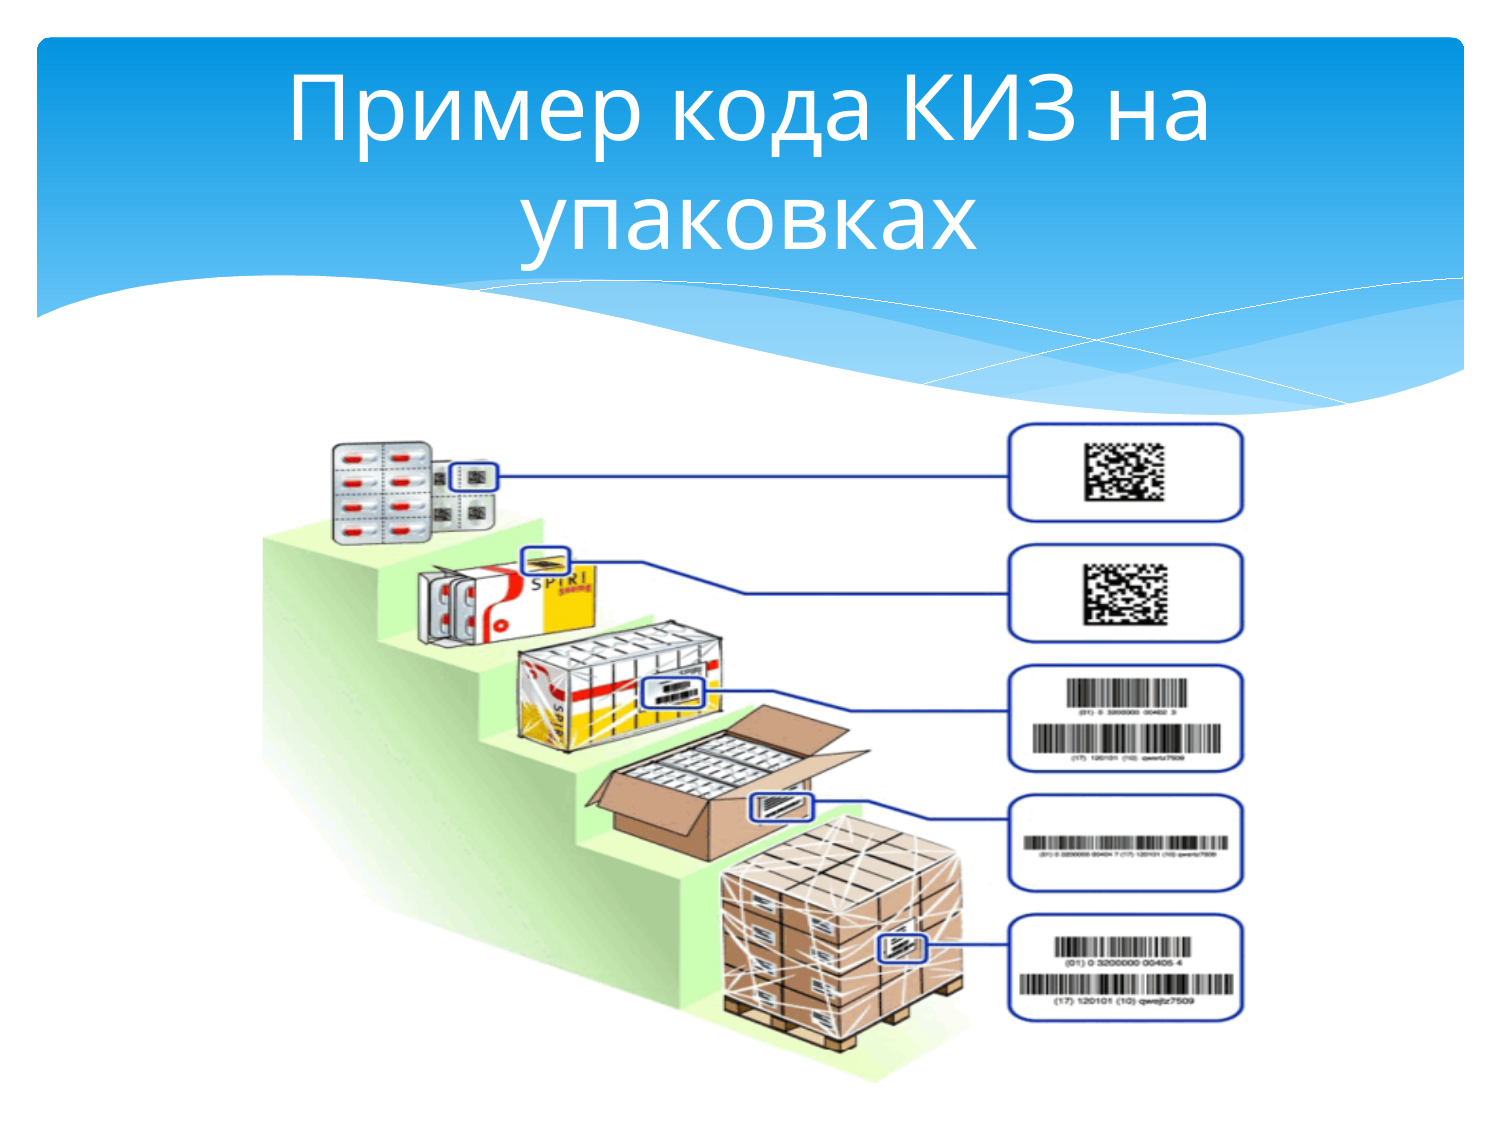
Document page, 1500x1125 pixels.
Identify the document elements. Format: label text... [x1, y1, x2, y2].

title Пример кода КИЗ на упаковках [75, 55, 1425, 261]
picture [100, 420, 1412, 1083]
